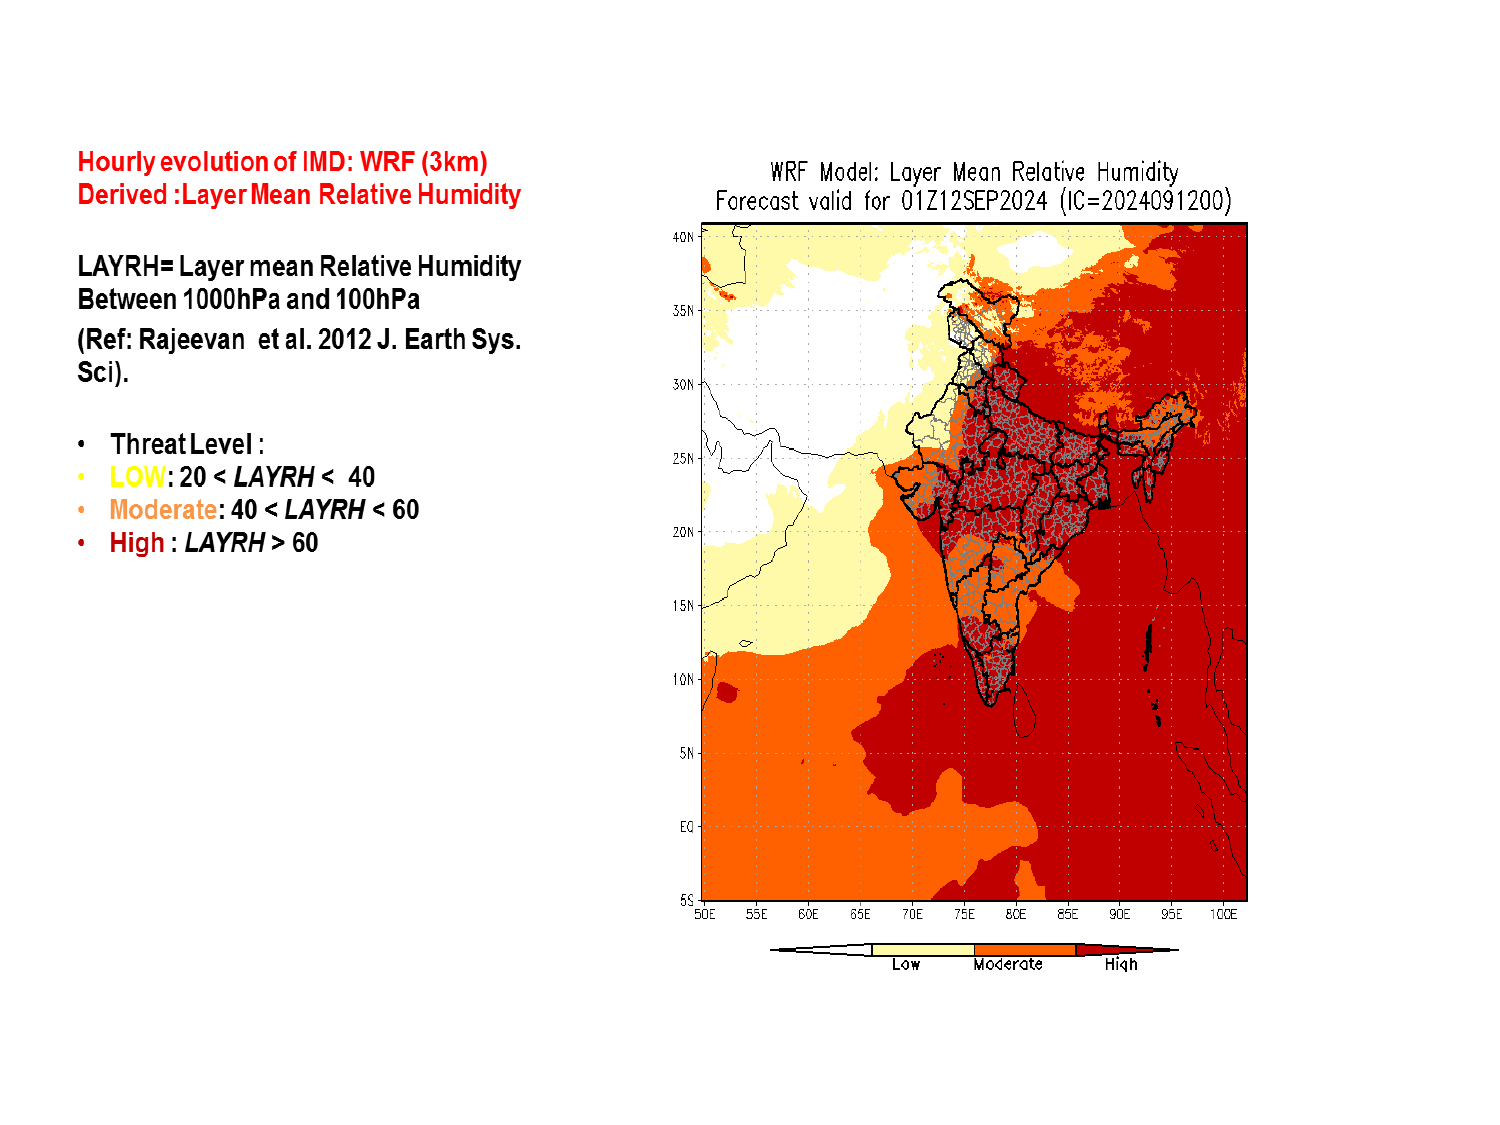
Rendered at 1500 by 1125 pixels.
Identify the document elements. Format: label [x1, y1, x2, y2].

picture [74, 149, 1426, 976]
